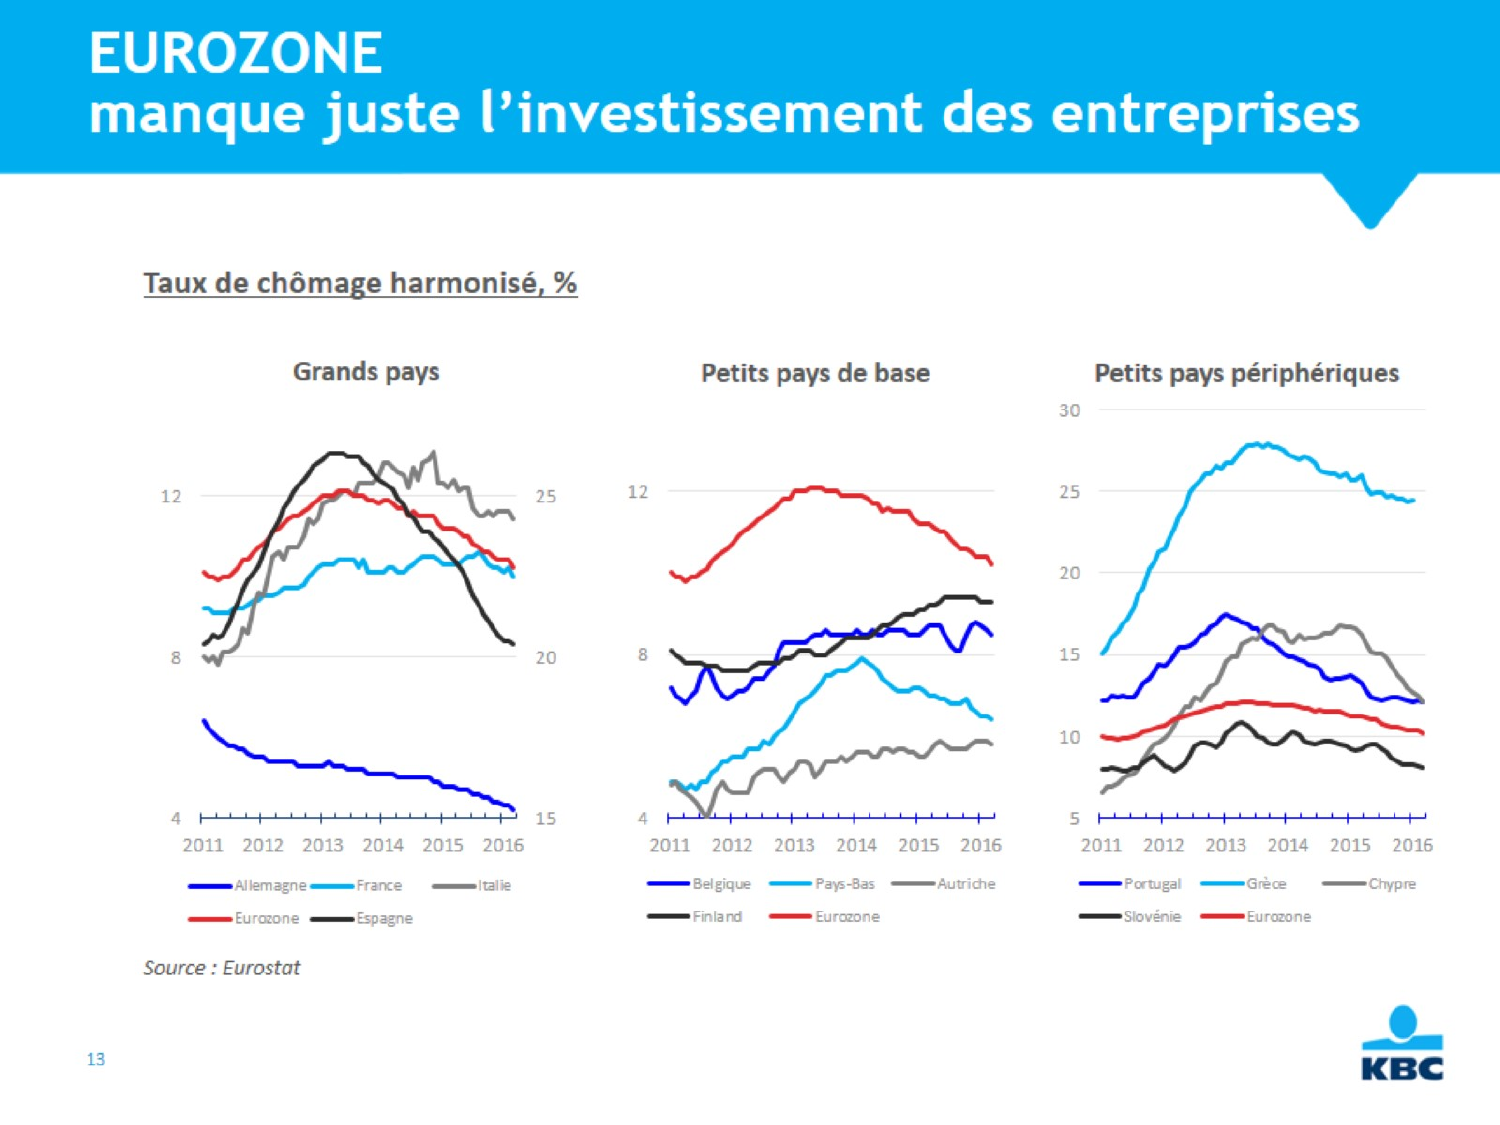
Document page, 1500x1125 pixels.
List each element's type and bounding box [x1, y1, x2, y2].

picture [835, 102, 865, 133]
picture [241, 102, 269, 133]
picture [140, 102, 168, 133]
picture [1120, 93, 1140, 133]
picture [501, 91, 512, 110]
picture [0, 173, 1500, 1125]
picture [322, 91, 341, 145]
picture [1304, 102, 1334, 133]
picture [601, 102, 631, 133]
picture [355, 31, 381, 73]
picture [274, 103, 305, 133]
picture [1278, 103, 1301, 133]
picture [870, 102, 897, 133]
picture [725, 102, 747, 133]
picture [1203, 102, 1233, 145]
picture [701, 102, 722, 133]
picture [1169, 102, 1199, 133]
picture [483, 89, 494, 133]
picture [976, 102, 1007, 133]
picture [518, 91, 531, 133]
picture [750, 102, 781, 133]
picture [1264, 91, 1274, 99]
picture [405, 93, 427, 133]
picture [316, 31, 347, 73]
picture [380, 102, 403, 133]
picture [1337, 102, 1360, 133]
picture [570, 102, 599, 132]
picture [901, 93, 923, 133]
picture [125, 31, 158, 73]
picture [272, 31, 310, 73]
picture [429, 102, 460, 133]
picture [659, 93, 680, 133]
picture [173, 102, 201, 133]
picture [944, 88, 972, 133]
picture [92, 31, 119, 73]
picture [1145, 102, 1167, 133]
picture [1238, 102, 1274, 133]
picture [348, 103, 376, 133]
picture [240, 31, 269, 73]
picture [206, 102, 236, 145]
picture [92, 102, 134, 133]
picture [682, 91, 696, 132]
picture [786, 102, 829, 133]
picture [1052, 102, 1083, 133]
picture [198, 31, 236, 73]
picture [538, 102, 566, 133]
picture [1088, 102, 1116, 133]
picture [635, 102, 657, 133]
picture [1010, 102, 1033, 133]
picture [165, 31, 196, 73]
